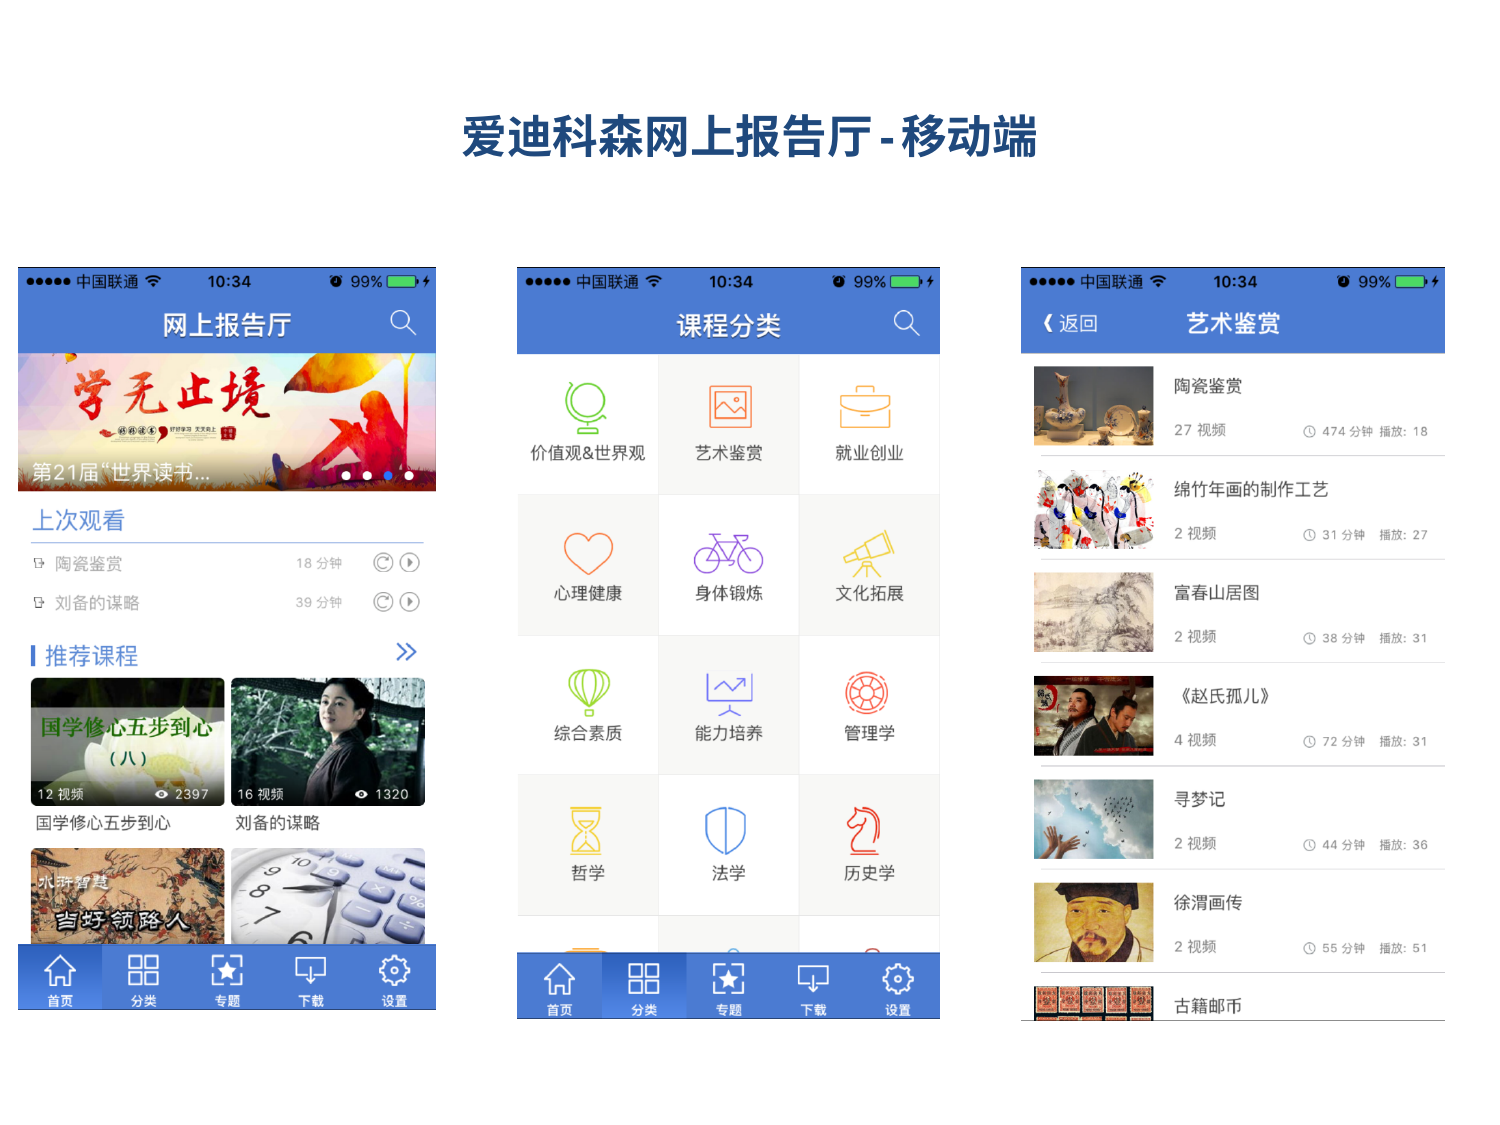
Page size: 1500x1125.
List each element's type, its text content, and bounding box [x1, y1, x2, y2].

picture [517, 266, 941, 1019]
picture [1021, 267, 1446, 1021]
title 爱迪科森网上报告厅-移动端 [75, 45, 1425, 233]
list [18, 266, 436, 1010]
